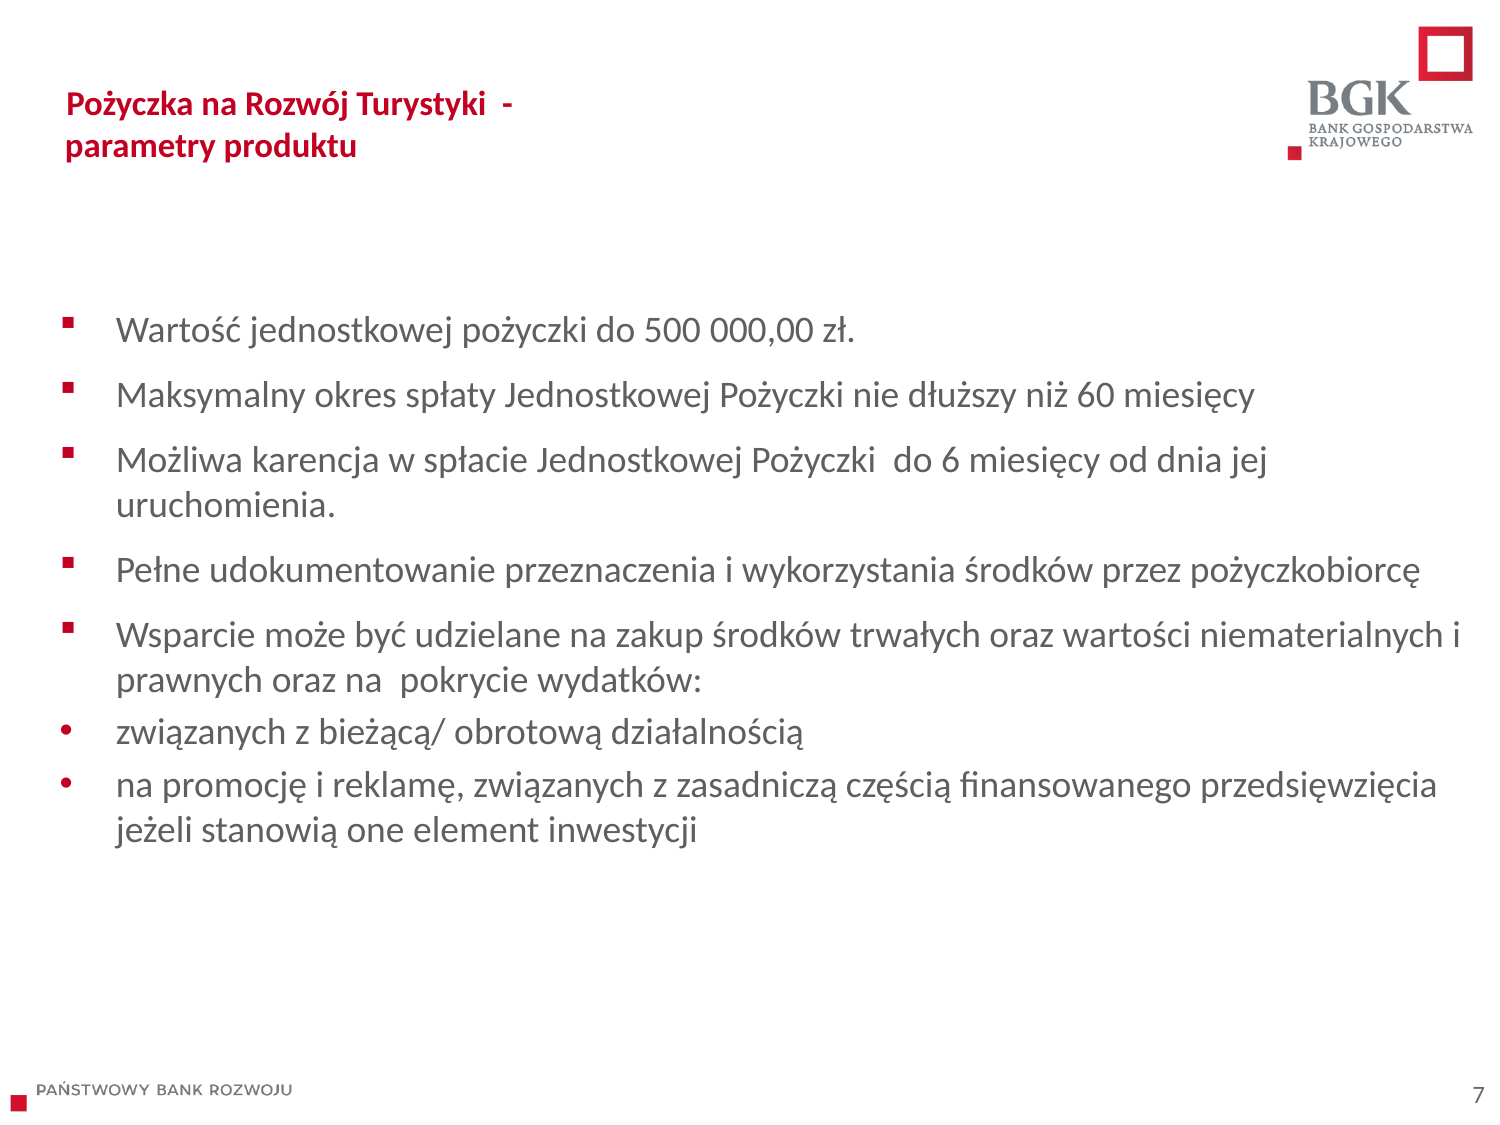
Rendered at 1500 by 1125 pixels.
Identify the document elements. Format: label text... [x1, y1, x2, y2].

picture [0, 1068, 307, 1125]
list Wartość jednostkowej pożyczki do 500 000,00 zł. Maksymalny okres spłaty Jednostkowej Pożyczki nie dłuższy niż 60 miesięcy Możliwa karencja w spłacie Jednostkowej Pożyczki do 6 miesięcy od dnia jej uruchomienia. Pełne udokumentowanie przeznaczenia i wykorzystania środków przez pożyczkobiorcę Wsparcie może być udzielane na zakup środków trwałych oraz wartości niematerialnych i prawnych oraz na pokrycie wydatków: związanych z bieżącą/ obrotową działalnością na promocję i reklamę, związanych z zasadniczą częścią finansowanego przedsięwzięcia jeżeli stanowią one element inwestycji [44, 219, 1495, 1064]
slide_number 7 [1149, 1064, 1500, 1124]
title Pożyczka na Rozwój Turystyki - parametry produktu [26, 27, 1258, 173]
picture [1274, 13, 1486, 173]
